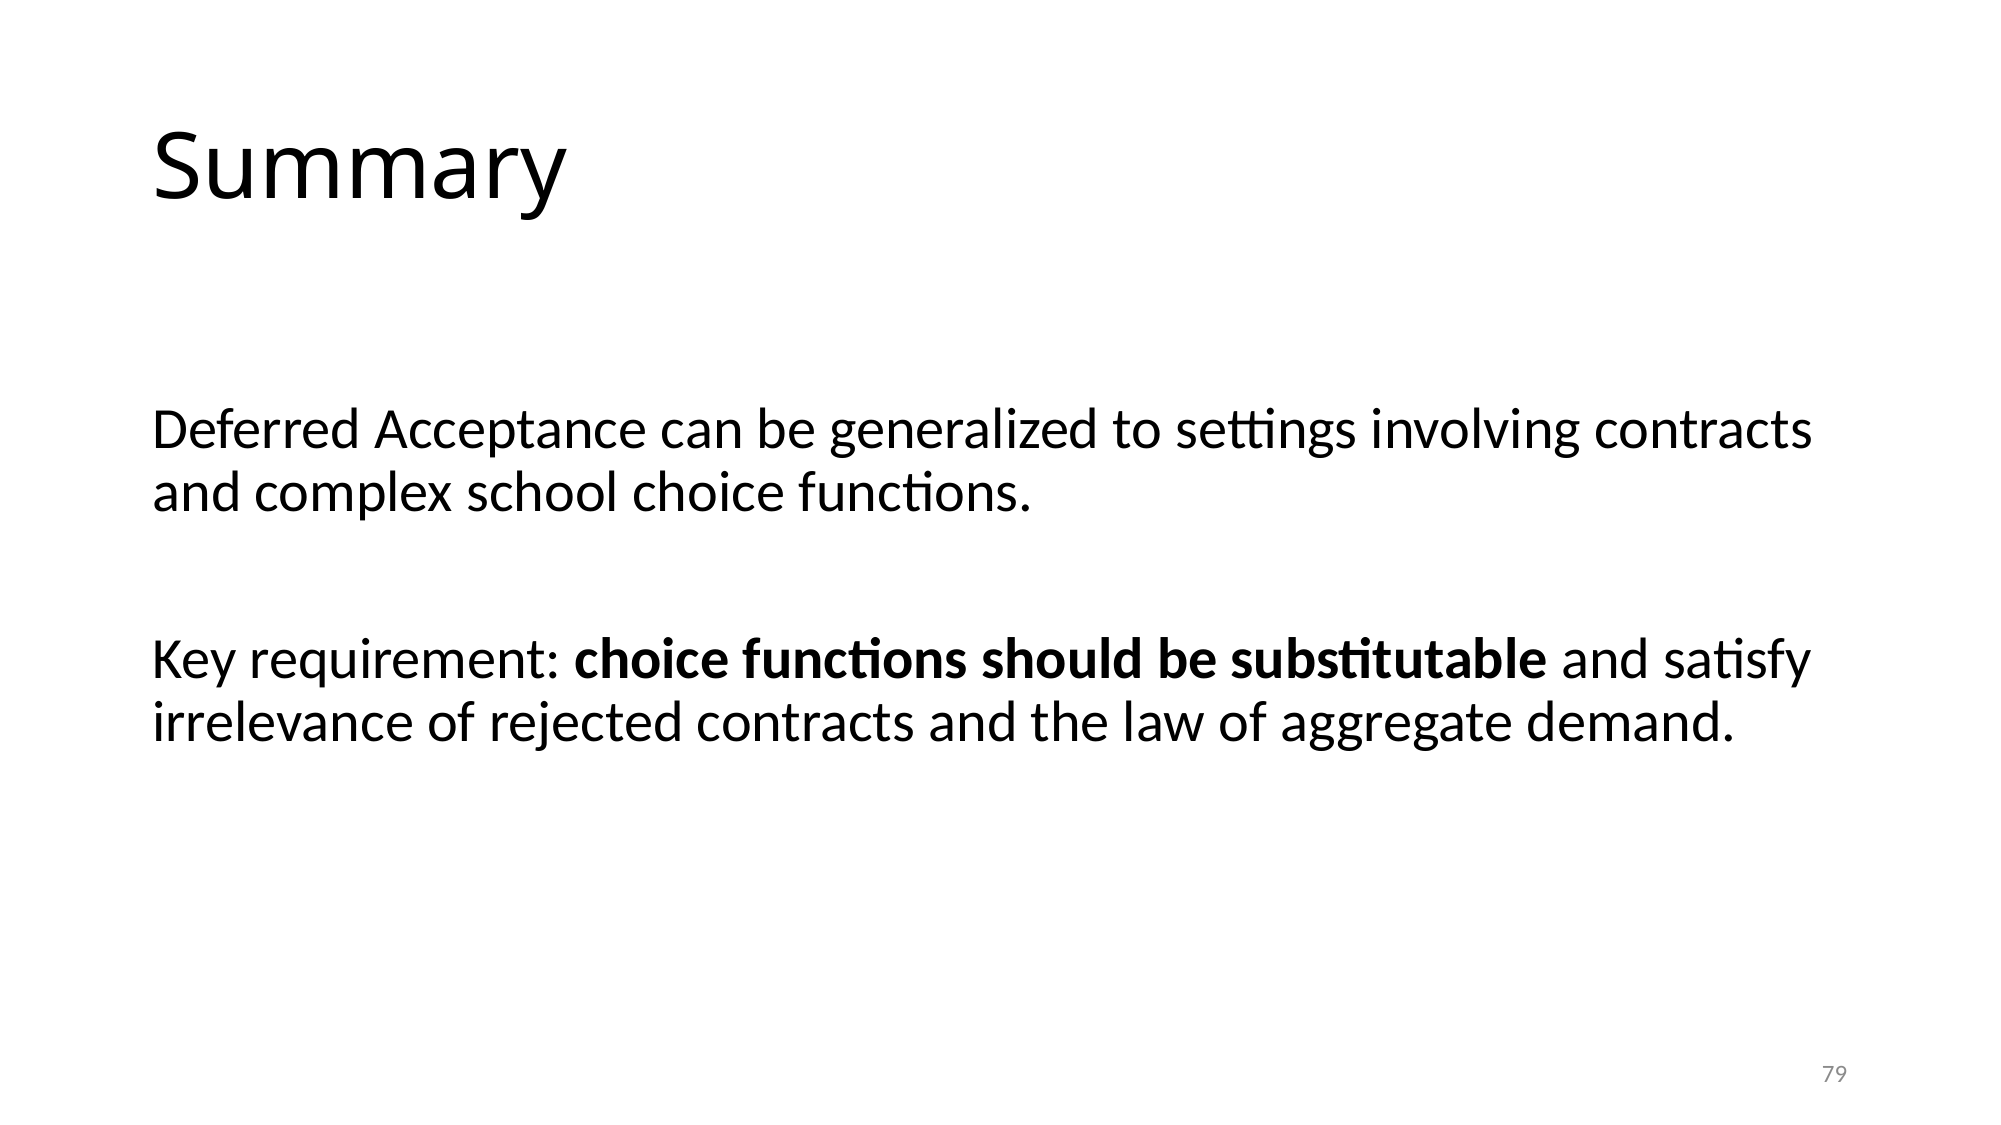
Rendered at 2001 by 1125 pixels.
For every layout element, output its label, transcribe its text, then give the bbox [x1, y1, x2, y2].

title Summary [137, 59, 1863, 278]
slide_number 78 [1412, 1042, 1863, 1103]
list Deferred Acceptance can be generalized to settings involving contracts and complex school choice functions. Key requirement: choice functions should be substitutable and satisfy irrelevance of rejected contracts and the law of aggregate demand. [137, 299, 1863, 1014]
